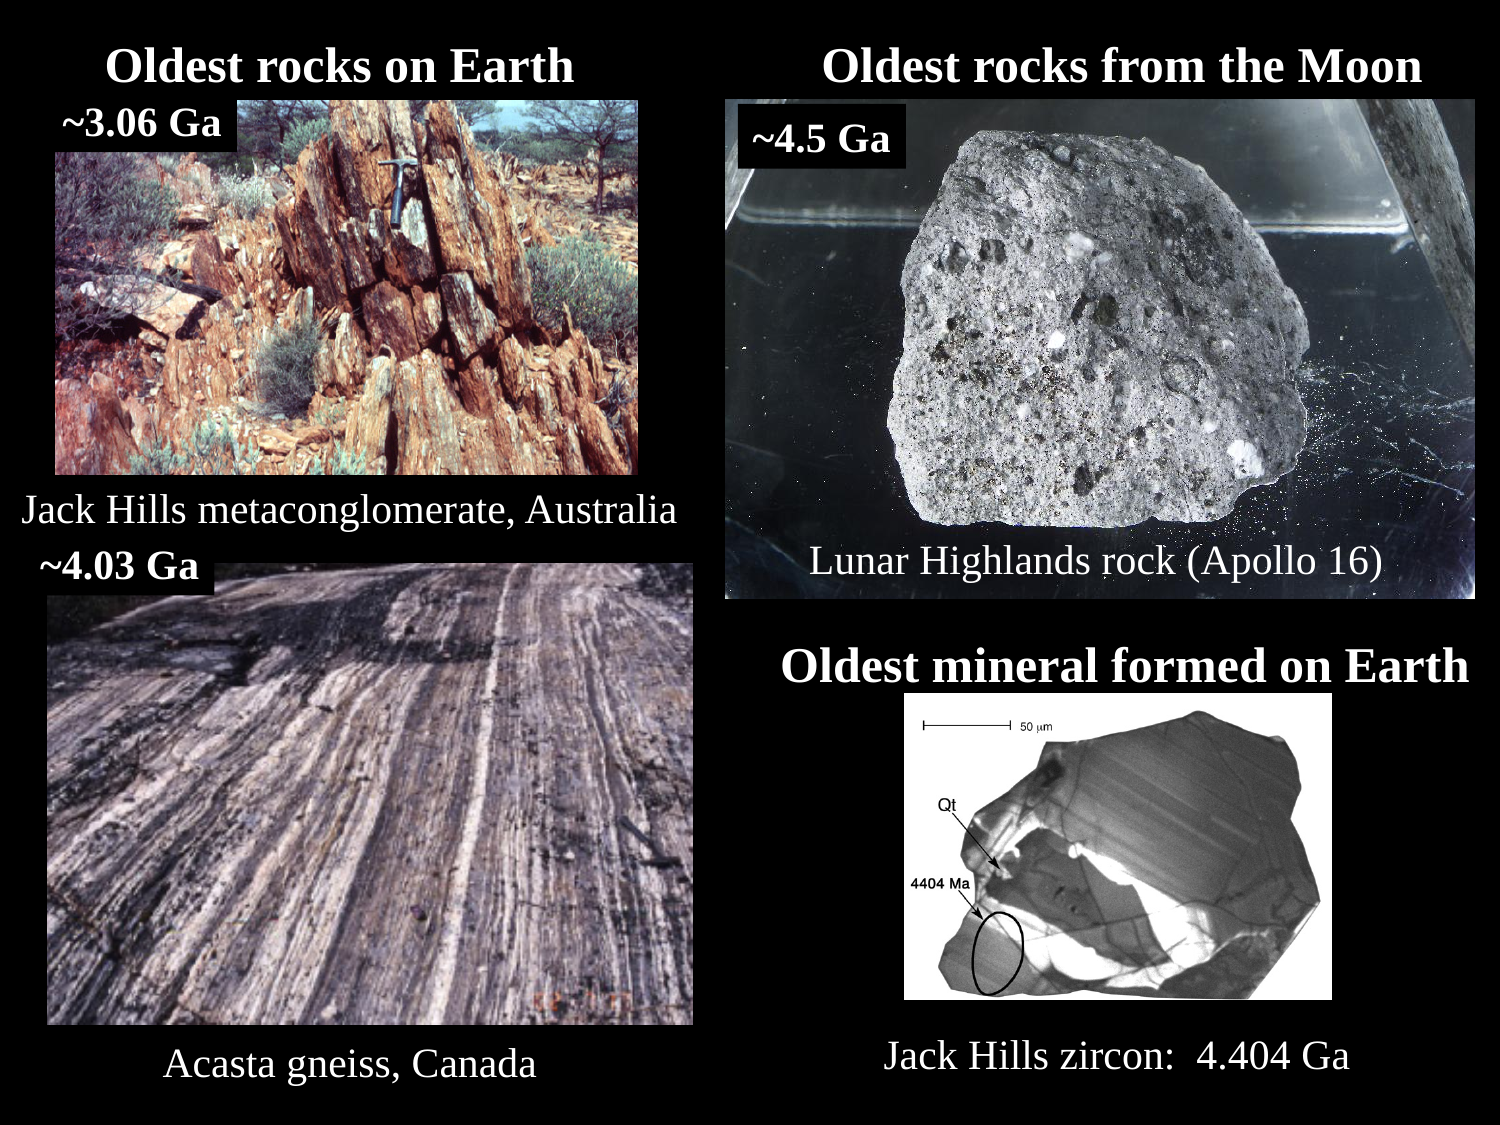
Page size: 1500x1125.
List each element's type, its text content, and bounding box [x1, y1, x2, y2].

text_box Acasta gneiss, Canada [147, 1034, 552, 1094]
picture [725, 99, 1476, 599]
picture [903, 693, 1332, 1001]
picture [47, 563, 693, 1026]
text_box ~4.03 Ga [25, 530, 215, 596]
text_box Oldest mineral formed on Earth [765, 624, 1485, 700]
text_box Oldest rocks on Earth [89, 24, 590, 99]
text_box ~3.06 Ga [48, 87, 237, 153]
text_box Jack Hills zircon: 4.404 Ga [868, 1020, 1366, 1086]
text_box Jack Hills metaconglomerate, Australia [6, 474, 693, 540]
text_box Oldest rocks from the Moon [780, 24, 1464, 98]
picture [54, 100, 638, 475]
